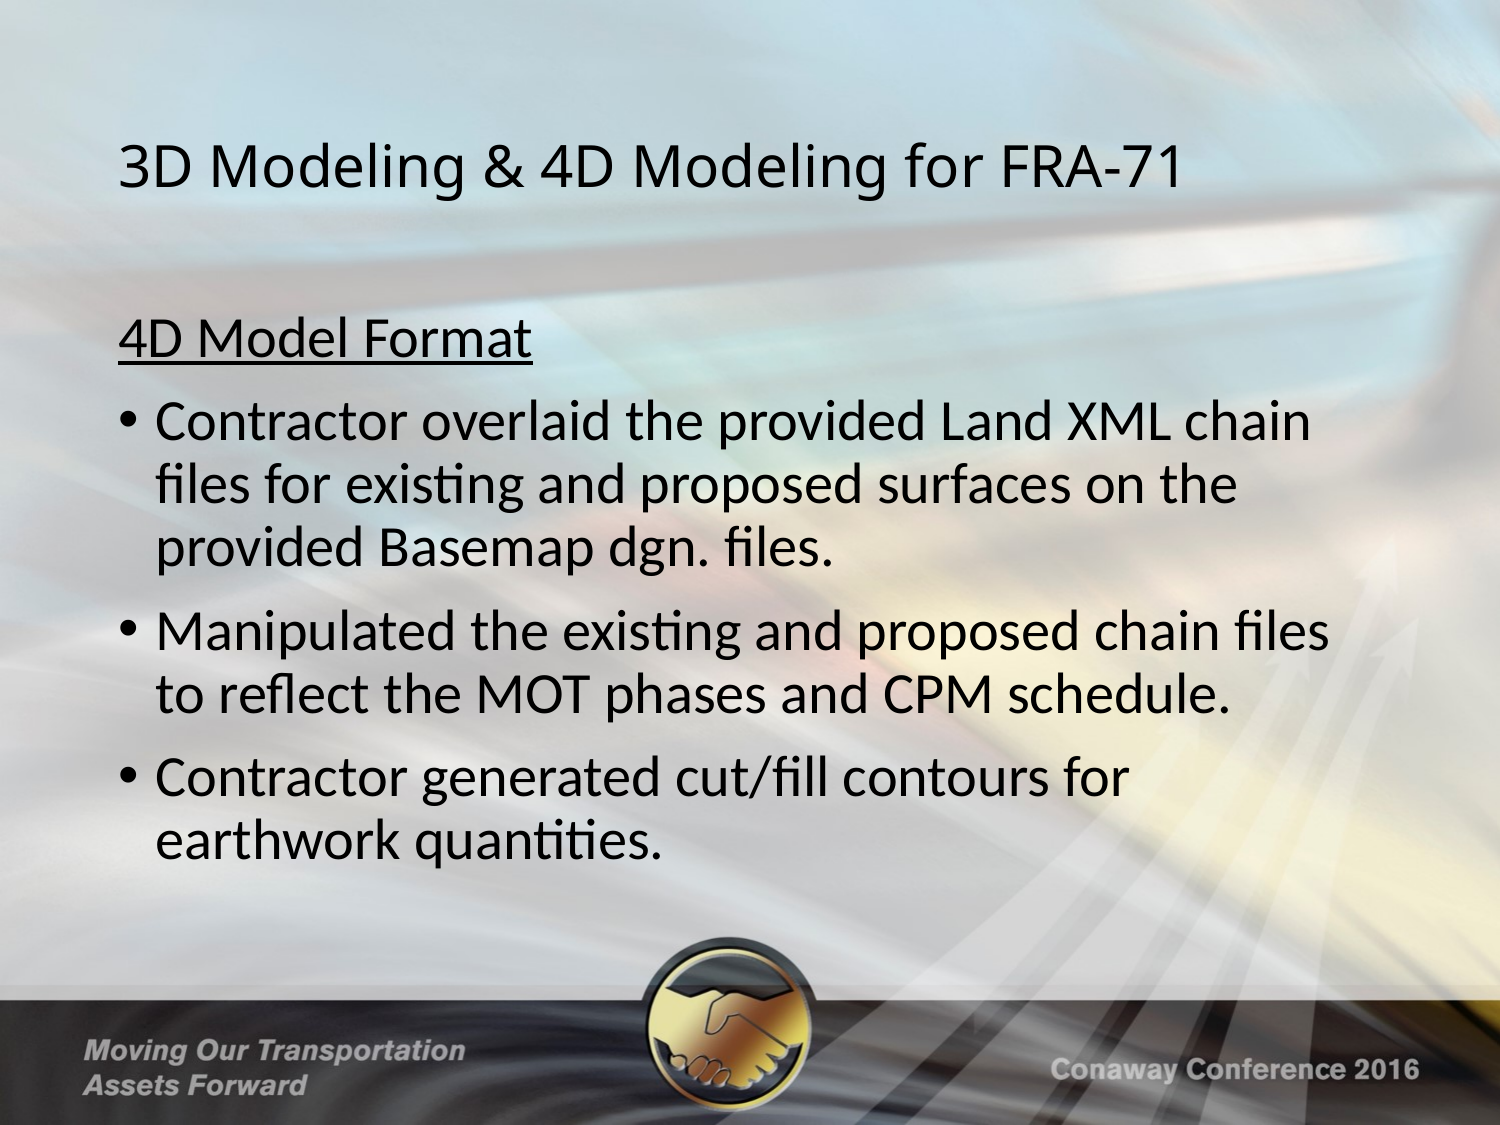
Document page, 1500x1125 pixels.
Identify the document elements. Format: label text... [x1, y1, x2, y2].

list 4D Model Format Contractor overlaid the provided Land XML chain files for existing and proposed surfaces on the provided Basemap dgn. files. Manipulated the existing and proposed chain files to reflect the MOT phases and CPM schedule. Contractor generated cut/fill contours for earthwork quantities. [103, 299, 1397, 1014]
title 3D Modeling & 4D Modeling for FRA-71 [103, 59, 1397, 278]
picture [0, 0, 1500, 1125]
